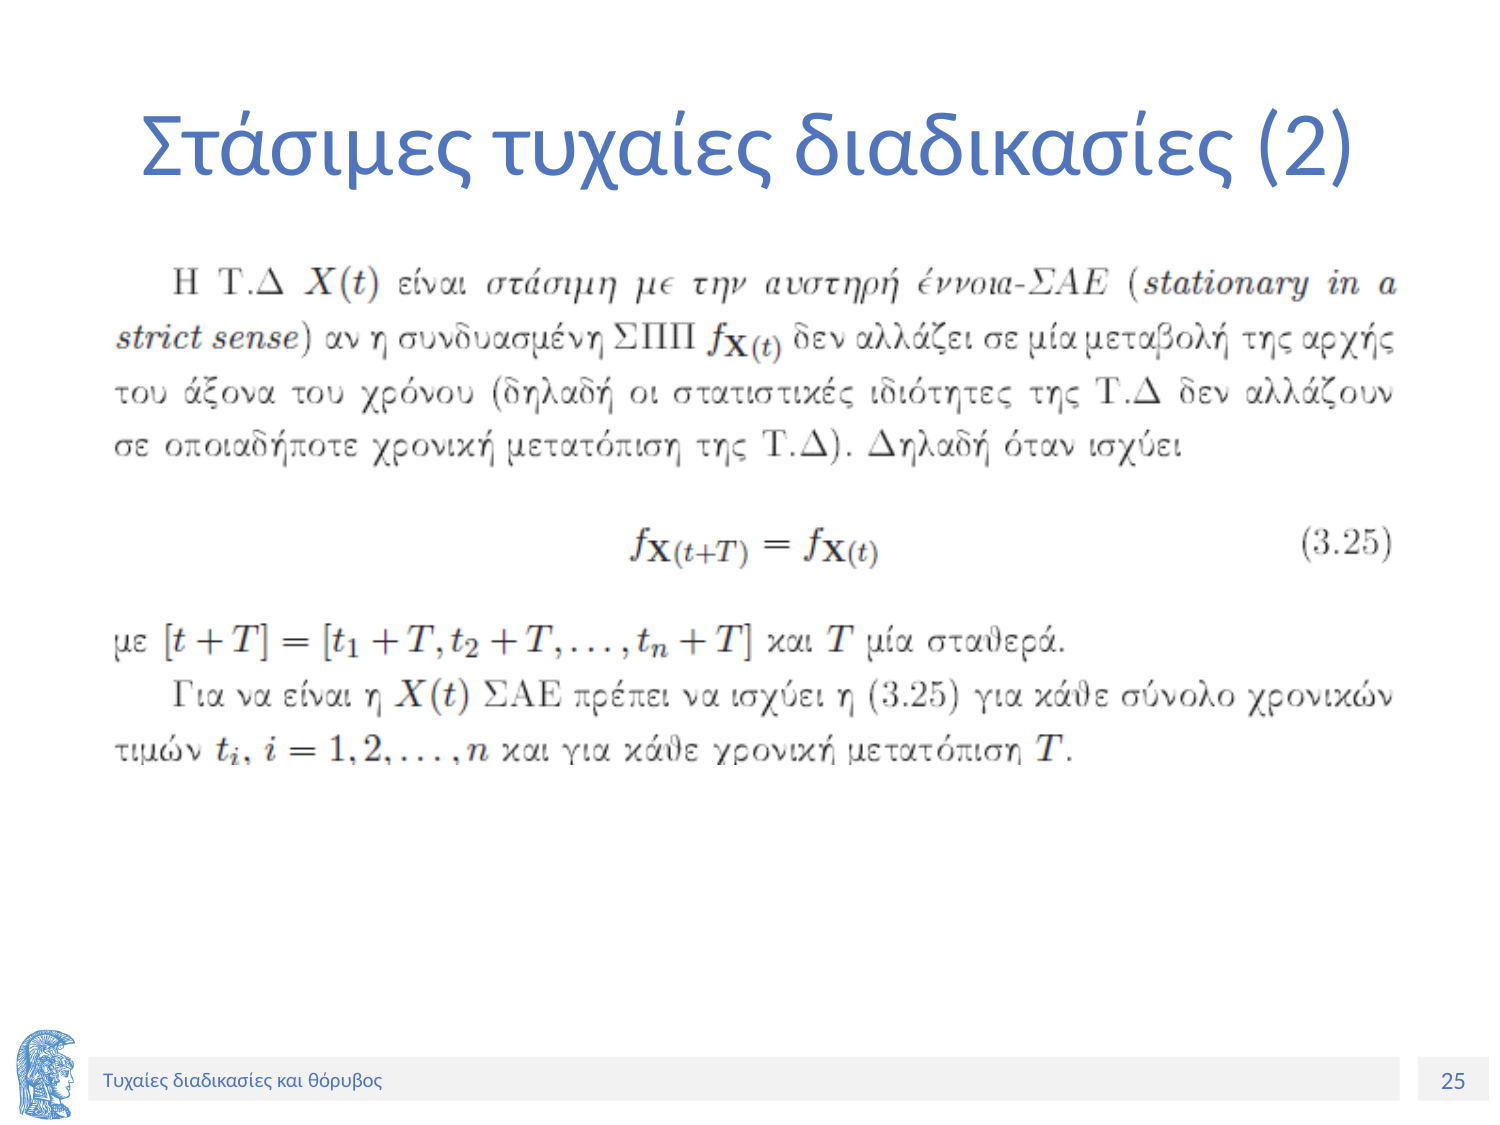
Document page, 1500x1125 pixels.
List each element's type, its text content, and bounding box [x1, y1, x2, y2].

title Στάσιμες τυχαίες διαδικασίες (2) [75, 45, 1425, 233]
picture [9, 1026, 81, 1120]
picture [95, 255, 1405, 766]
